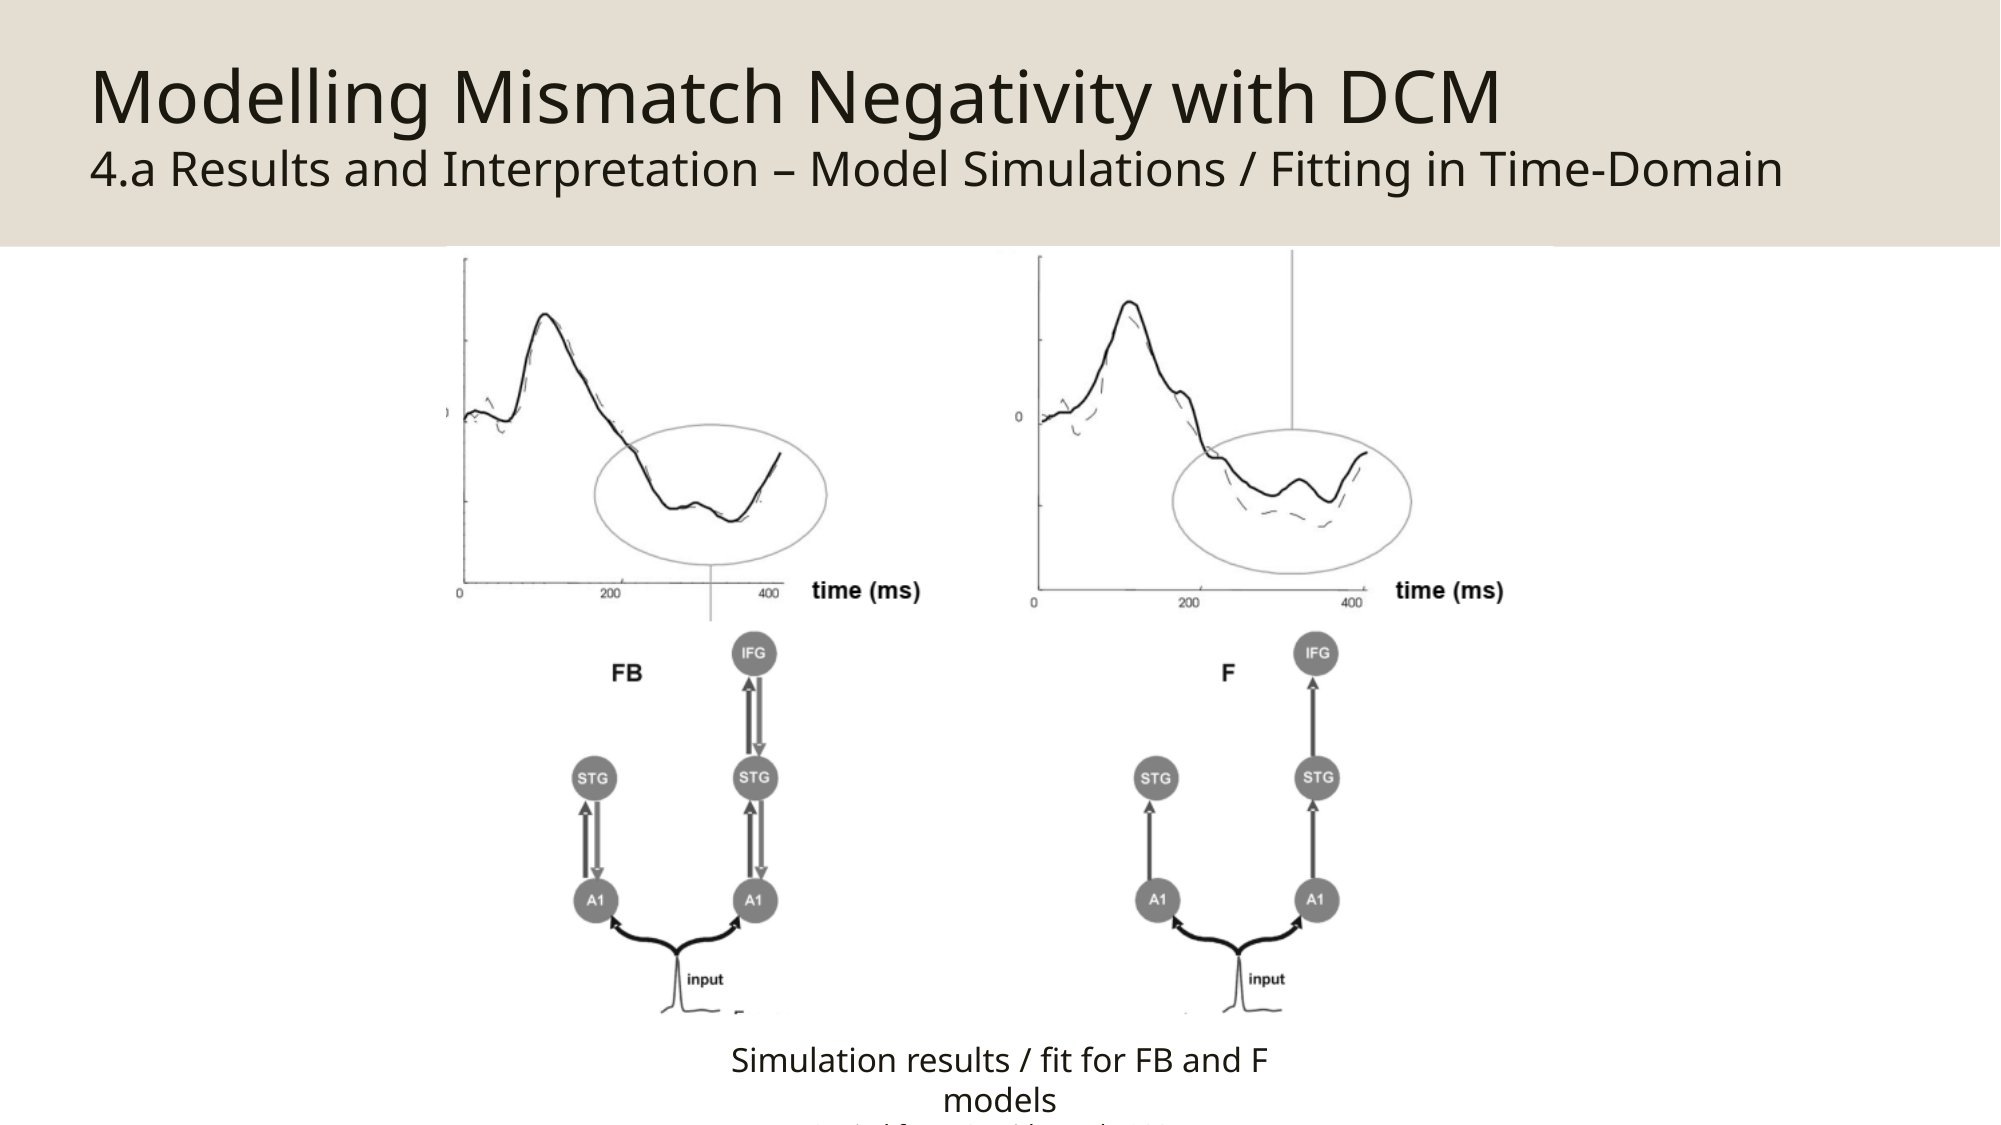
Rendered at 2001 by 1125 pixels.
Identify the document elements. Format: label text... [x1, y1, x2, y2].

text_box Simulation results / fit for FB and F models Copied from Garrido et al. (2007) [669, 1031, 1331, 1119]
picture [446, 246, 1554, 1017]
text_box Modelling Mismatch Negativity with DCM 4.a Results and Interpretation – Model Simulations / Fitting in Time-Domain [0, 0, 2000, 248]
